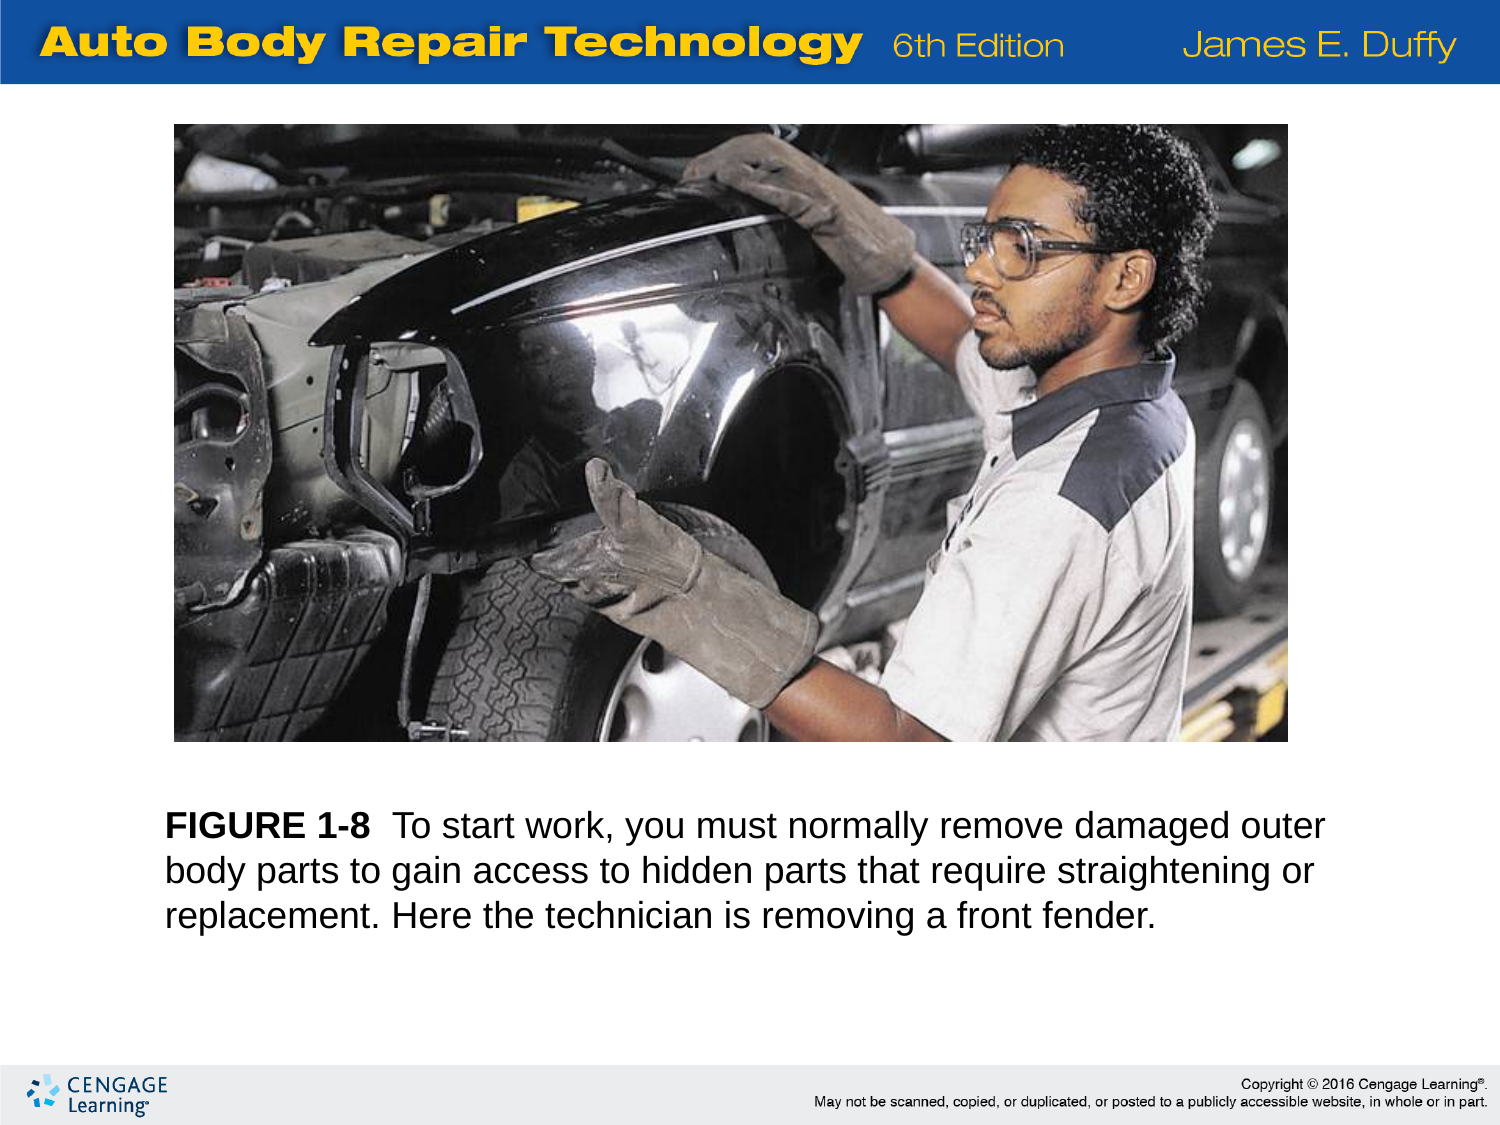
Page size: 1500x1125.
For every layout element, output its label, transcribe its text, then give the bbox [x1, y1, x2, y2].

text_box FIGURE 1-8 To start work, you must normally remove damaged outer body parts to gain access to hidden parts that require straightening or replacement. Here the technician is removing a front fender. [149, 793, 1366, 989]
picture [0, 0, 1500, 1125]
